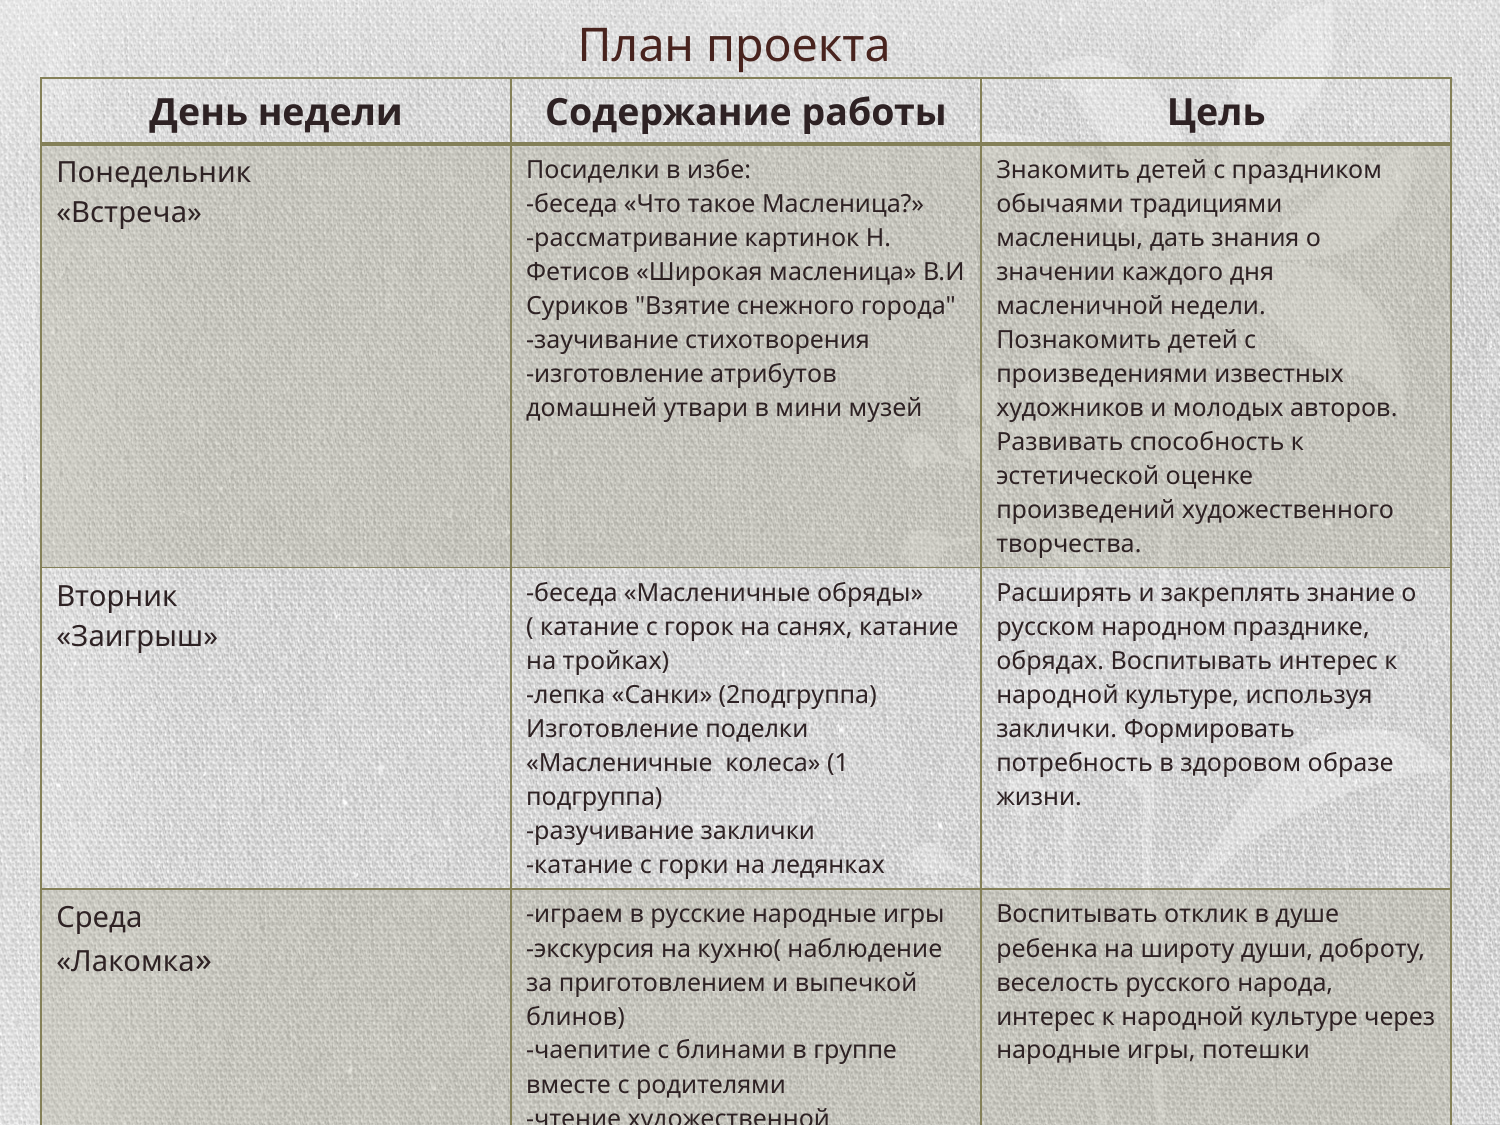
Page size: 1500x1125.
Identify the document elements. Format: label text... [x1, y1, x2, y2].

table_header День недели [42, 79, 510, 142]
table_cell Посиделки в избе: -беседа «Что такое Масленица?» -рассматривание картинок Н. Фетисов «Широкая масленица» В.И Суриков "Взятие снежного города" -заучивание стихотворения -изготовление атрибутов домашней утвари в мини музей [512, 146, 980, 567]
table_cell -беседа «Масленичные обряды» ( катание с горок на санях, катание на тройках) -лепка «Санки» (2подгруппа) Изготовление поделки «Масленичные колеса» (1 подгруппа) -разучивание заклички -катание с горки на ледянках [512, 568, 980, 888]
title План проекта [29, 7, 1439, 79]
table_header Содержание работы [512, 79, 980, 142]
table_cell Воспитывать отклик в душе ребенка на широту души, доброту, веселость русского народа, интерес к народной культуре через народные игры, потешки [982, 890, 1450, 1125]
table_cell Понедельник «Встреча» [42, 146, 510, 567]
table_cell Вторник «Заигрыш» [42, 568, 510, 888]
table_header Цель [982, 79, 1450, 142]
table_cell Знакомить детей с праздником обычаями традициями масленицы, дать знания о значении каждого дня масленичной недели. Познакомить детей с произведениями известных художников и молодых авторов. Развивать способность к эстетической оценке произведений художественного творчества. [982, 146, 1450, 567]
table_cell -играем в русские народные игры -экскурсия на кухню( наблюдение за приготовлением и выпечкой блинов) -чаепитие с блинами в группе вместе с родителями -чтение художественной литературы -рисование -заучивание потешки [512, 890, 980, 1125]
table_cell Среда «Лакомка» [42, 890, 510, 1125]
table_cell Расширять и закреплять знание о русском народном празднике, обрядах. Воспитывать интерес к народной культуре, используя заклички. Формировать потребность в здоровом образе жизни. [982, 568, 1450, 888]
